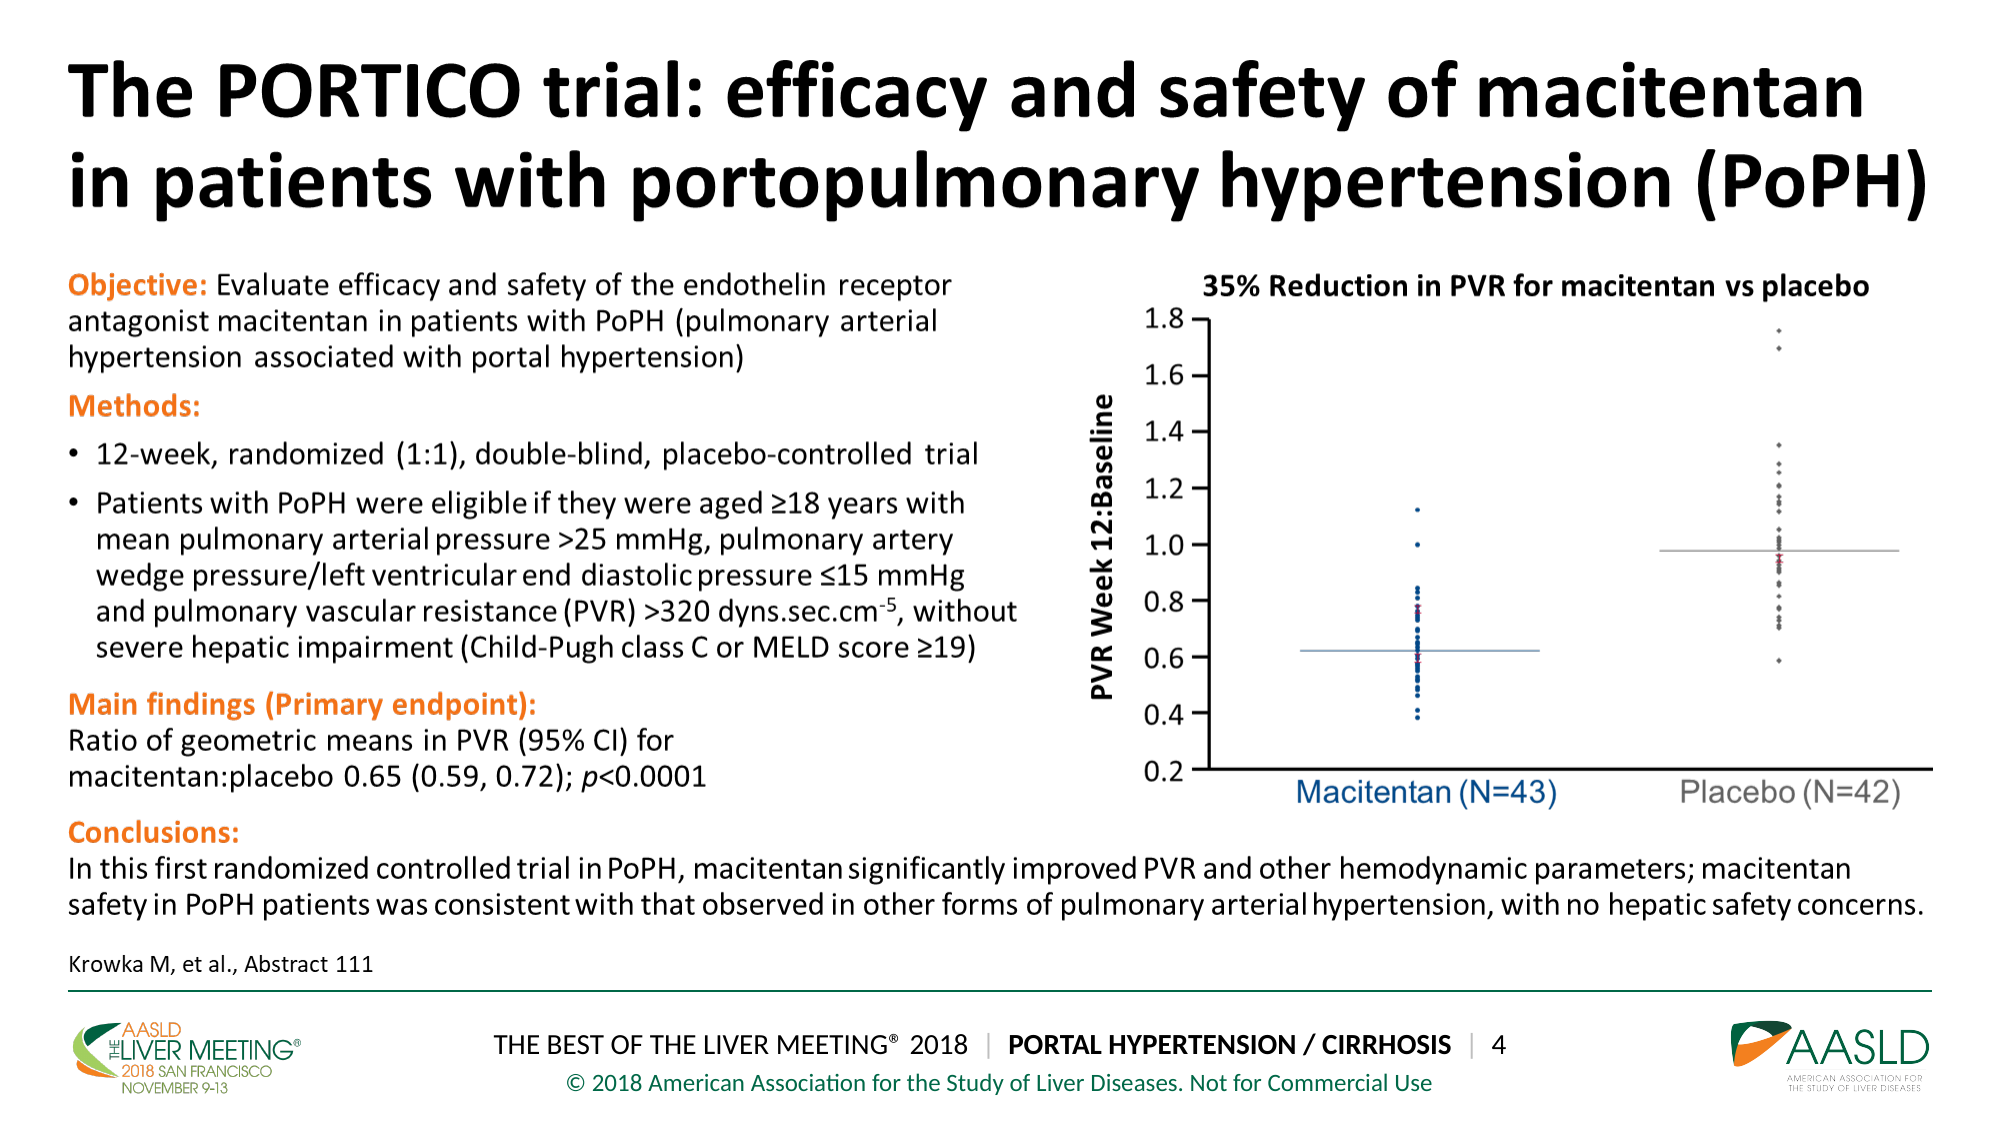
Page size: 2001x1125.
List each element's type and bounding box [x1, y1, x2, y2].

picture [1726, 1020, 1934, 1096]
picture [0, 0, 2000, 994]
